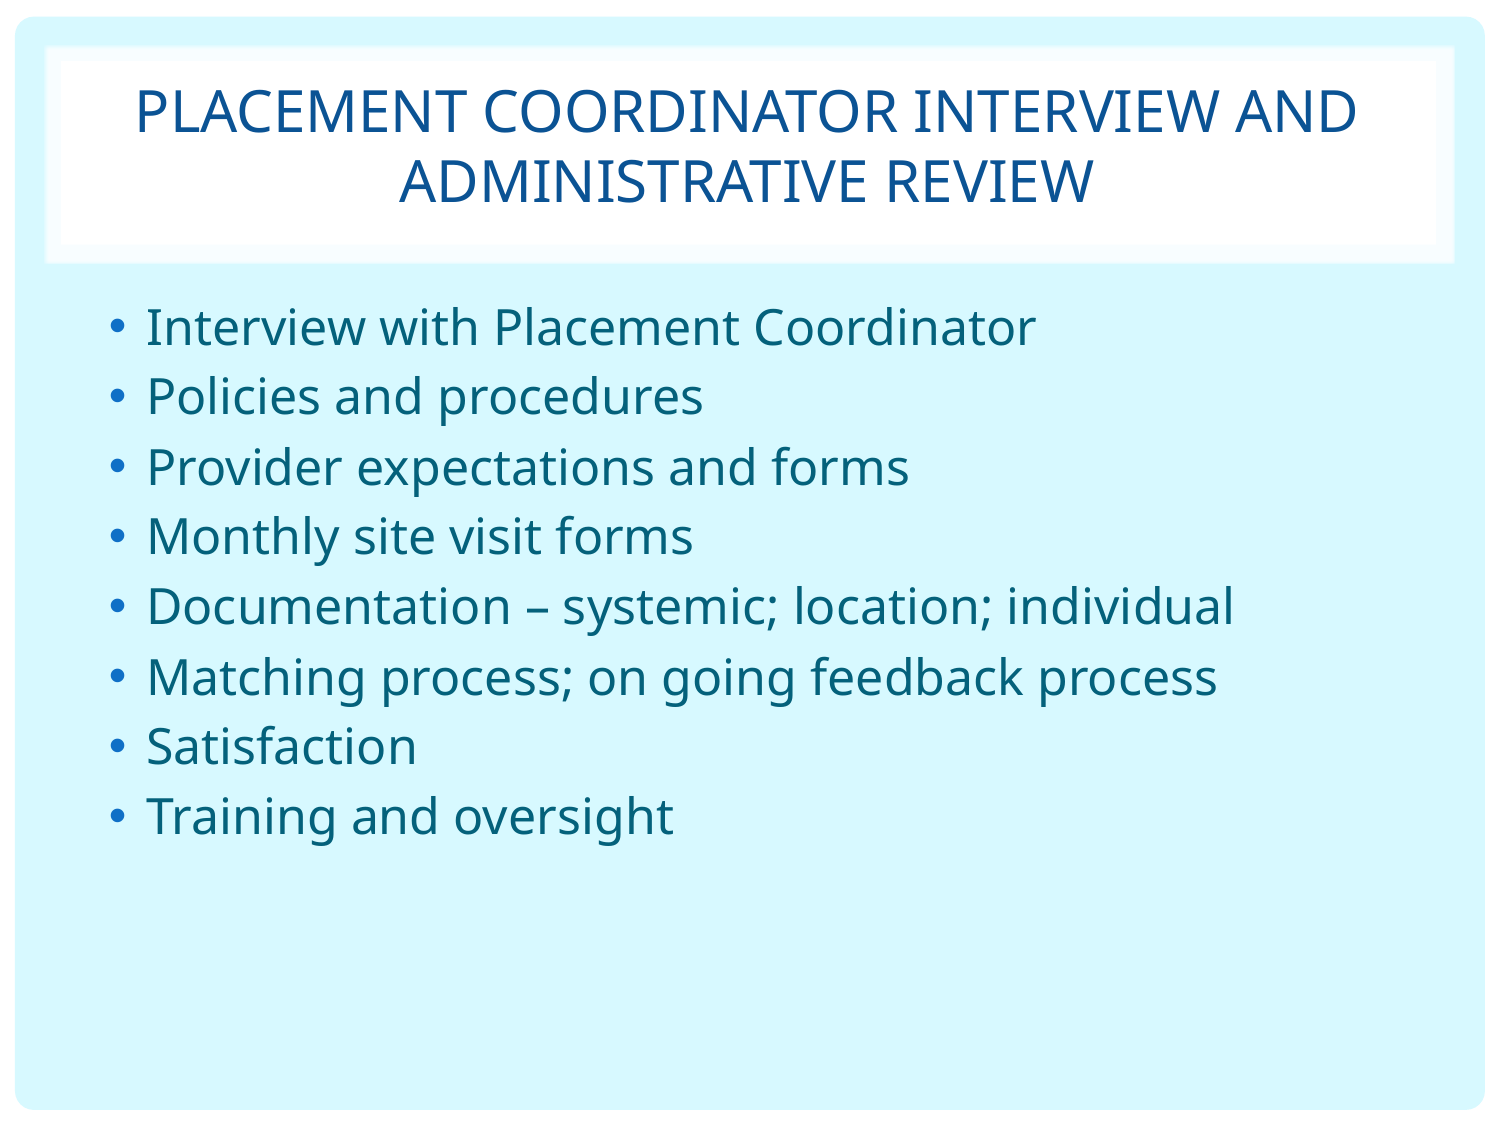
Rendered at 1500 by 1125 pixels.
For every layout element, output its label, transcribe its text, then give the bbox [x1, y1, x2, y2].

title Placement coordinator interview and administrative Review [69, 50, 1425, 238]
list Interview with Placement Coordinator Policies and procedures Provider expectations and forms Monthly site visit forms Documentation – systemic; location; individual Matching process; on going feedback process Satisfaction Training and oversight [75, 287, 1425, 1005]
